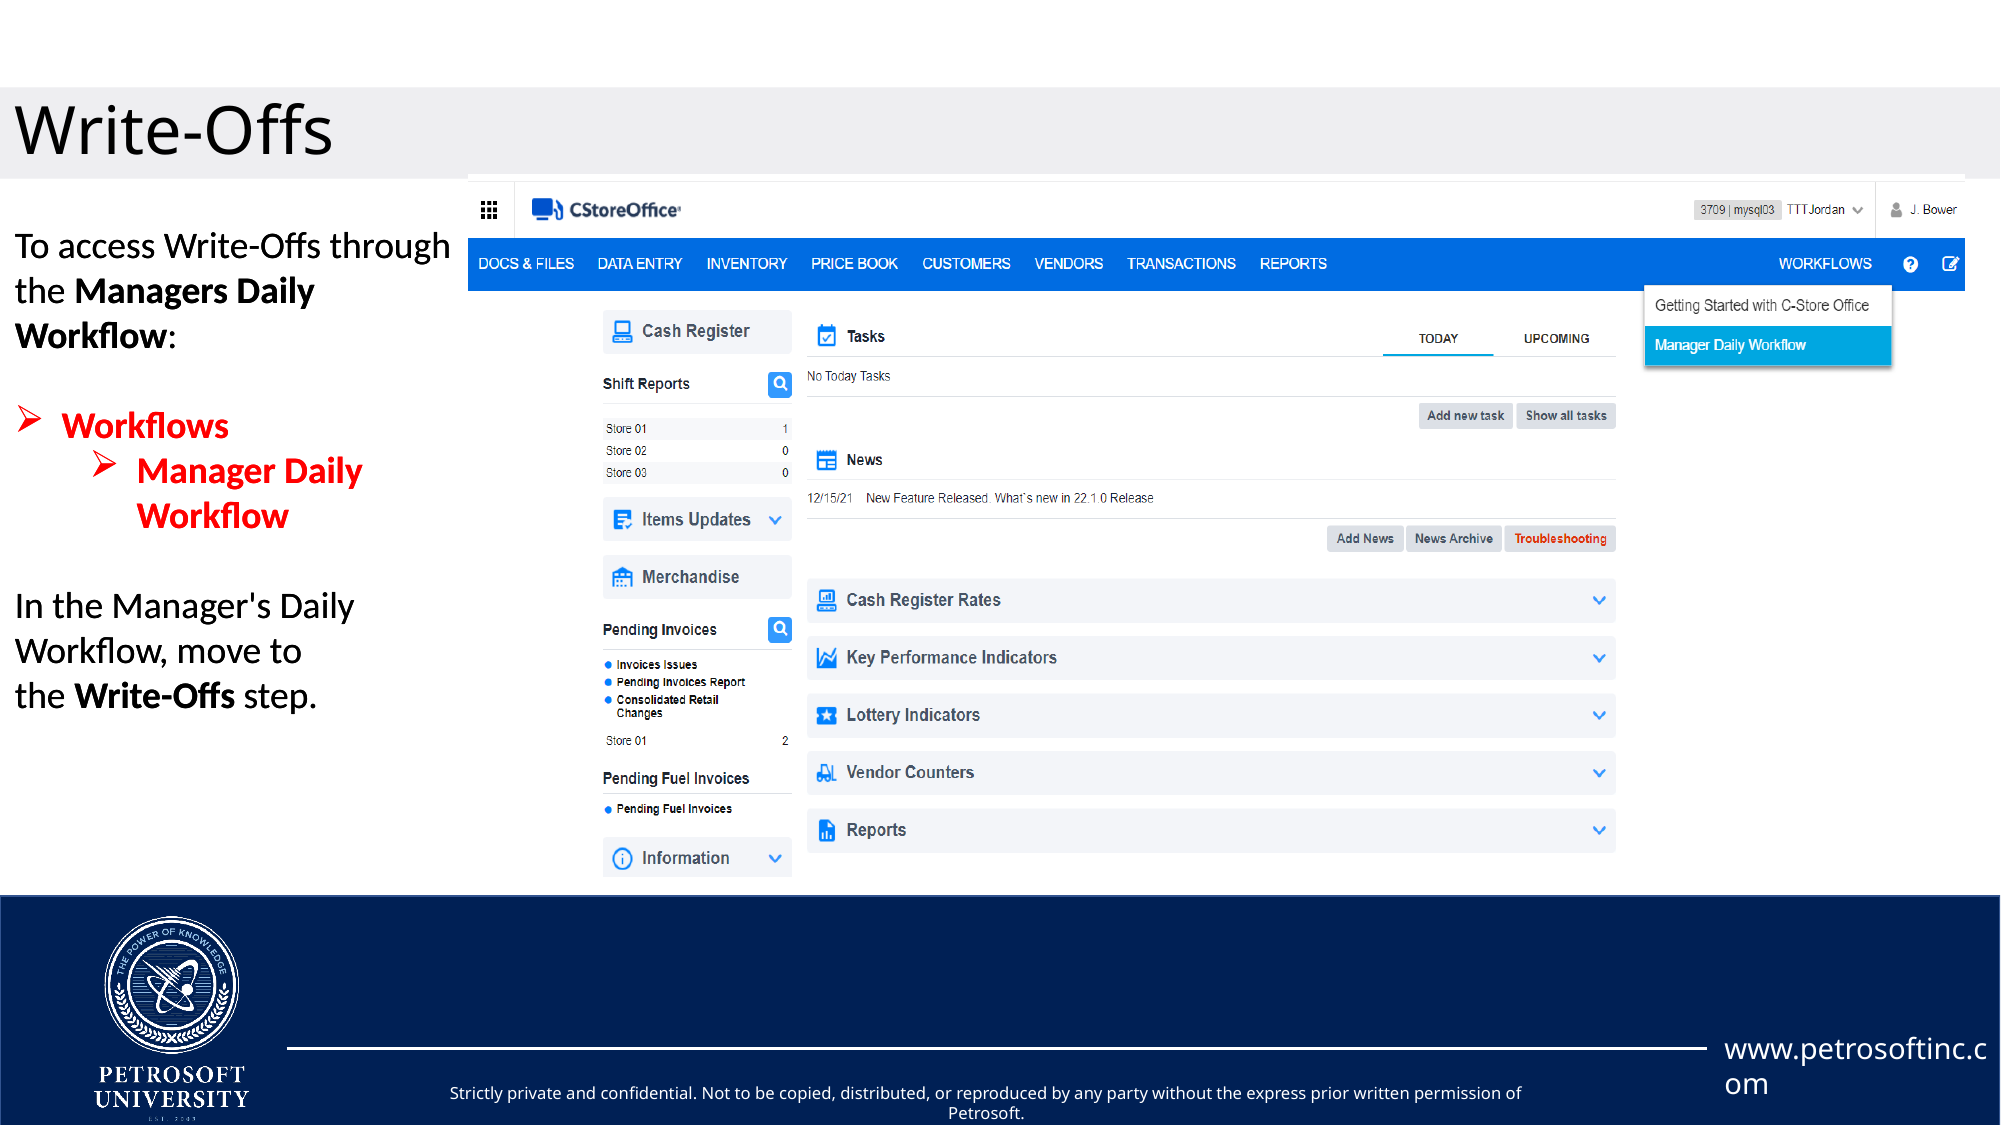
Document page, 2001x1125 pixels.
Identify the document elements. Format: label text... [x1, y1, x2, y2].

title Write-Offs [0, 89, 1863, 175]
picture [94, 916, 249, 1121]
text_box To access Write-Offs through the Managers Daily Workflow: Workflows Manager Daily Workflow In the Manager's Daily Workflow, move to the Write-Offs step. [0, 214, 468, 859]
picture [468, 174, 1965, 877]
